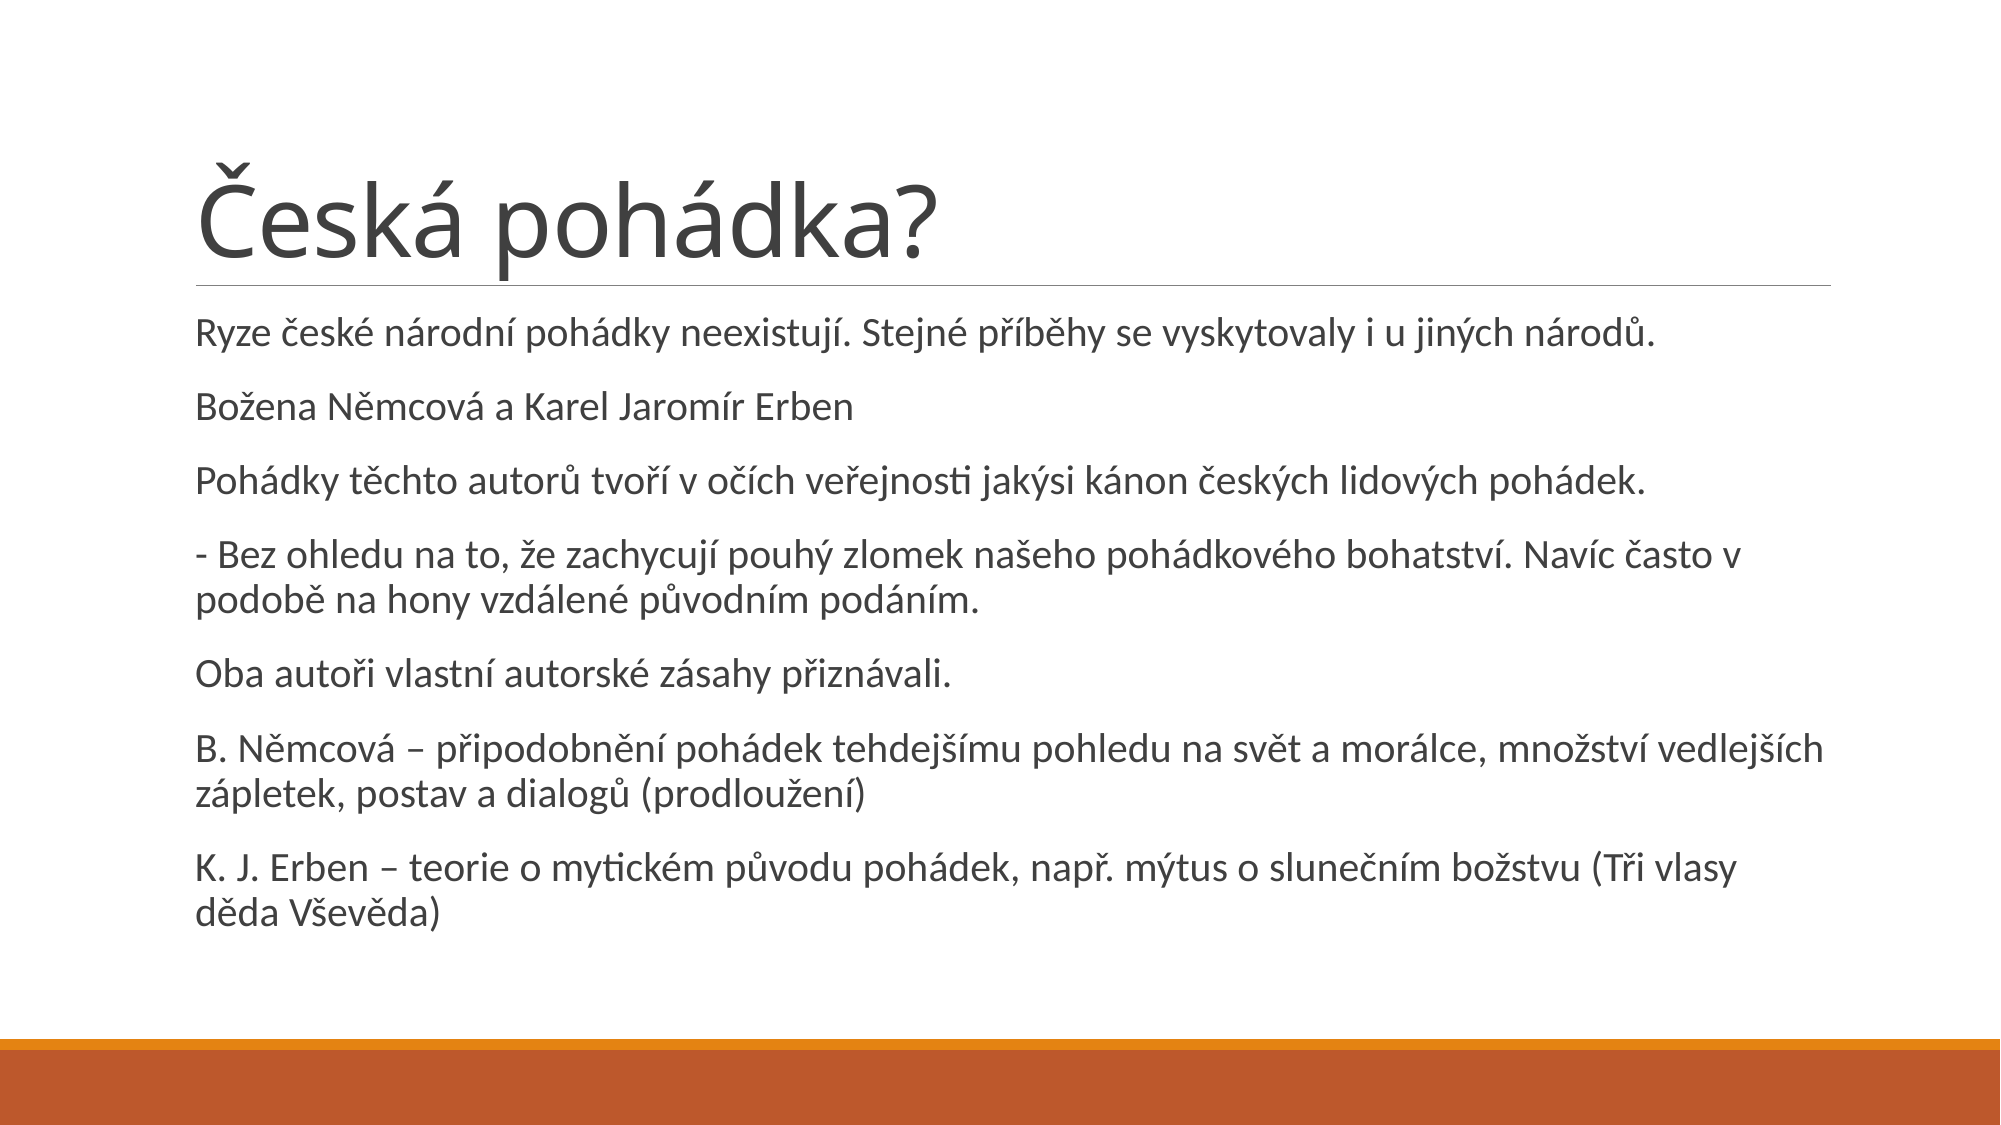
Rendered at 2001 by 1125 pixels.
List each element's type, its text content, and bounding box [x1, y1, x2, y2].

list Ryze české národní pohádky neexistují. Stejné příběhy se vyskytovaly i u jiných národů. Božena Němcová a Karel Jaromír Erben Pohádky těchto autorů tvoří v očích veřejnosti jakýsi kánon českých lidových pohádek. - Bez ohledu na to, že zachycují pouhý zlomek našeho pohádkového bohatství. Navíc často v podobě na hony vzdálené původním podáním. Oba autoři vlastní autorské zásahy přiznávali. B. Němcová – připodobnění pohádek tehdejšímu pohledu na svět a morálce, množství vedlejších zápletek, postav a dialogů (prodloužení) K. J. Erben – teorie o mytickém původu pohádek, např. mýtus o slunečním božstvu (Tři vlasy děda Vševěda) [180, 302, 1830, 963]
title Česká pohádka? [180, 47, 1830, 285]
